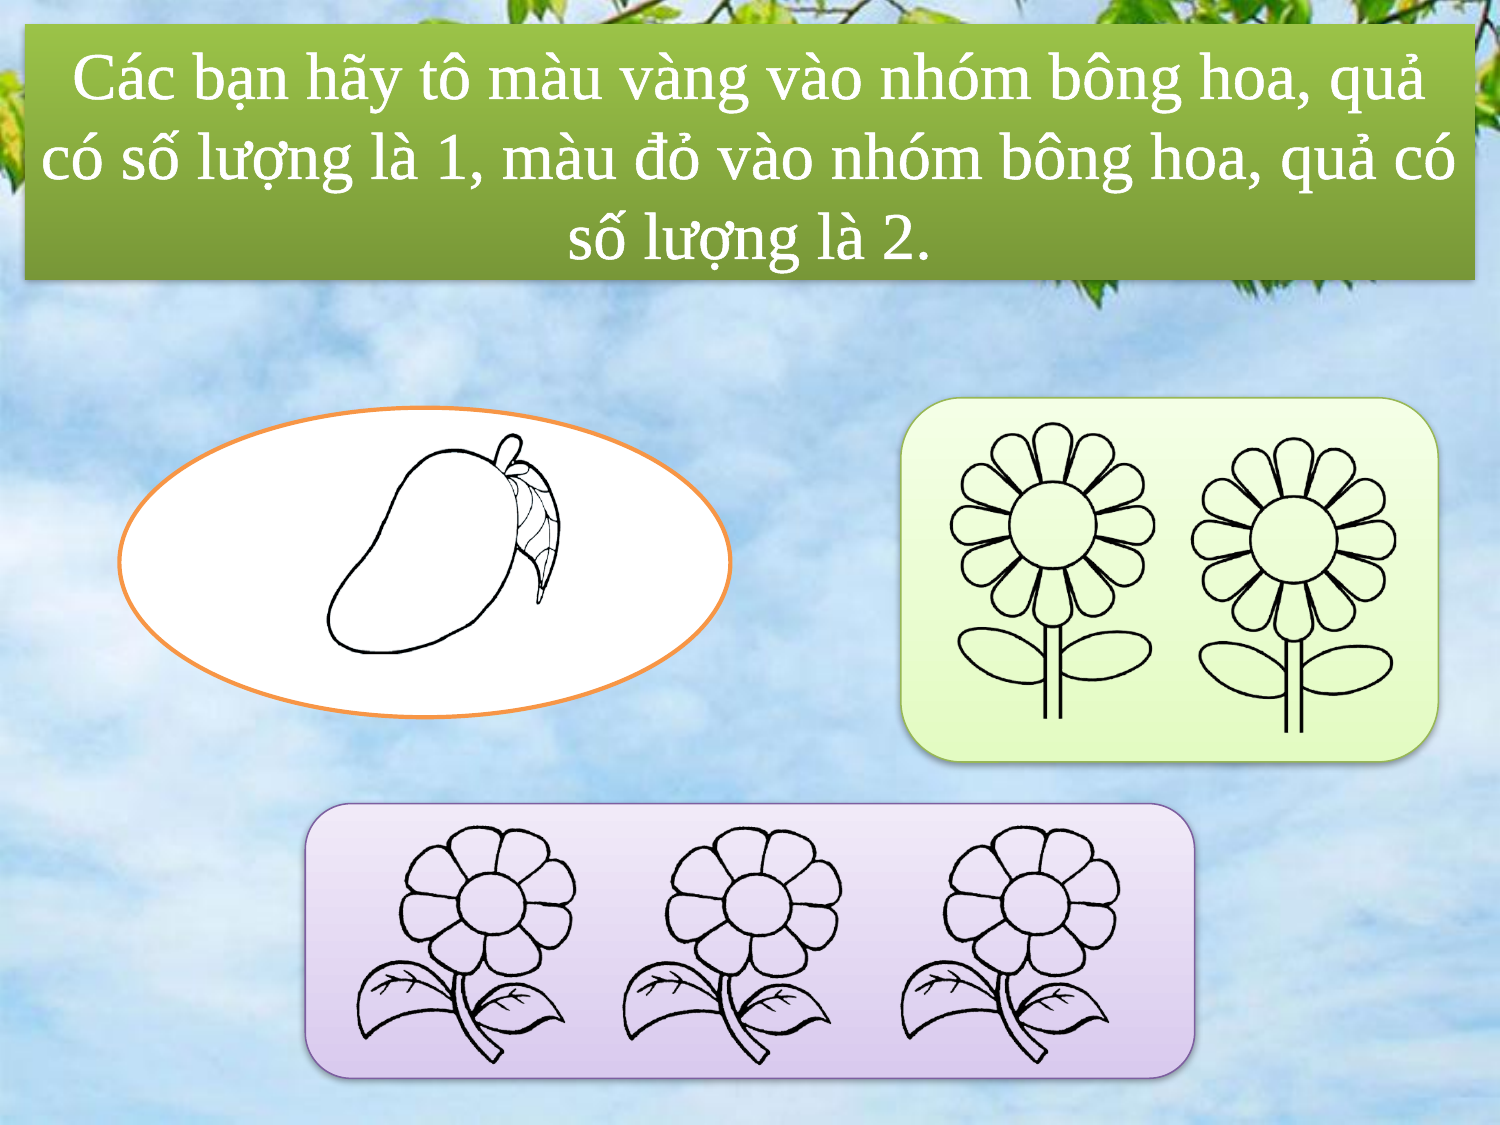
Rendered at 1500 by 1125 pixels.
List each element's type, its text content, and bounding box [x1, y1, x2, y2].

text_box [900, 397, 1439, 763]
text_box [119, 407, 731, 718]
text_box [304, 785, 1195, 1098]
text_box Các bạn hãy tô màu vàng vào nhóm bông hoa, quả có số lượng là 1, màu đỏ vào nhóm bông hoa, quả có số lượng là 2. [24, 24, 1475, 280]
picture [0, 0, 1500, 1125]
